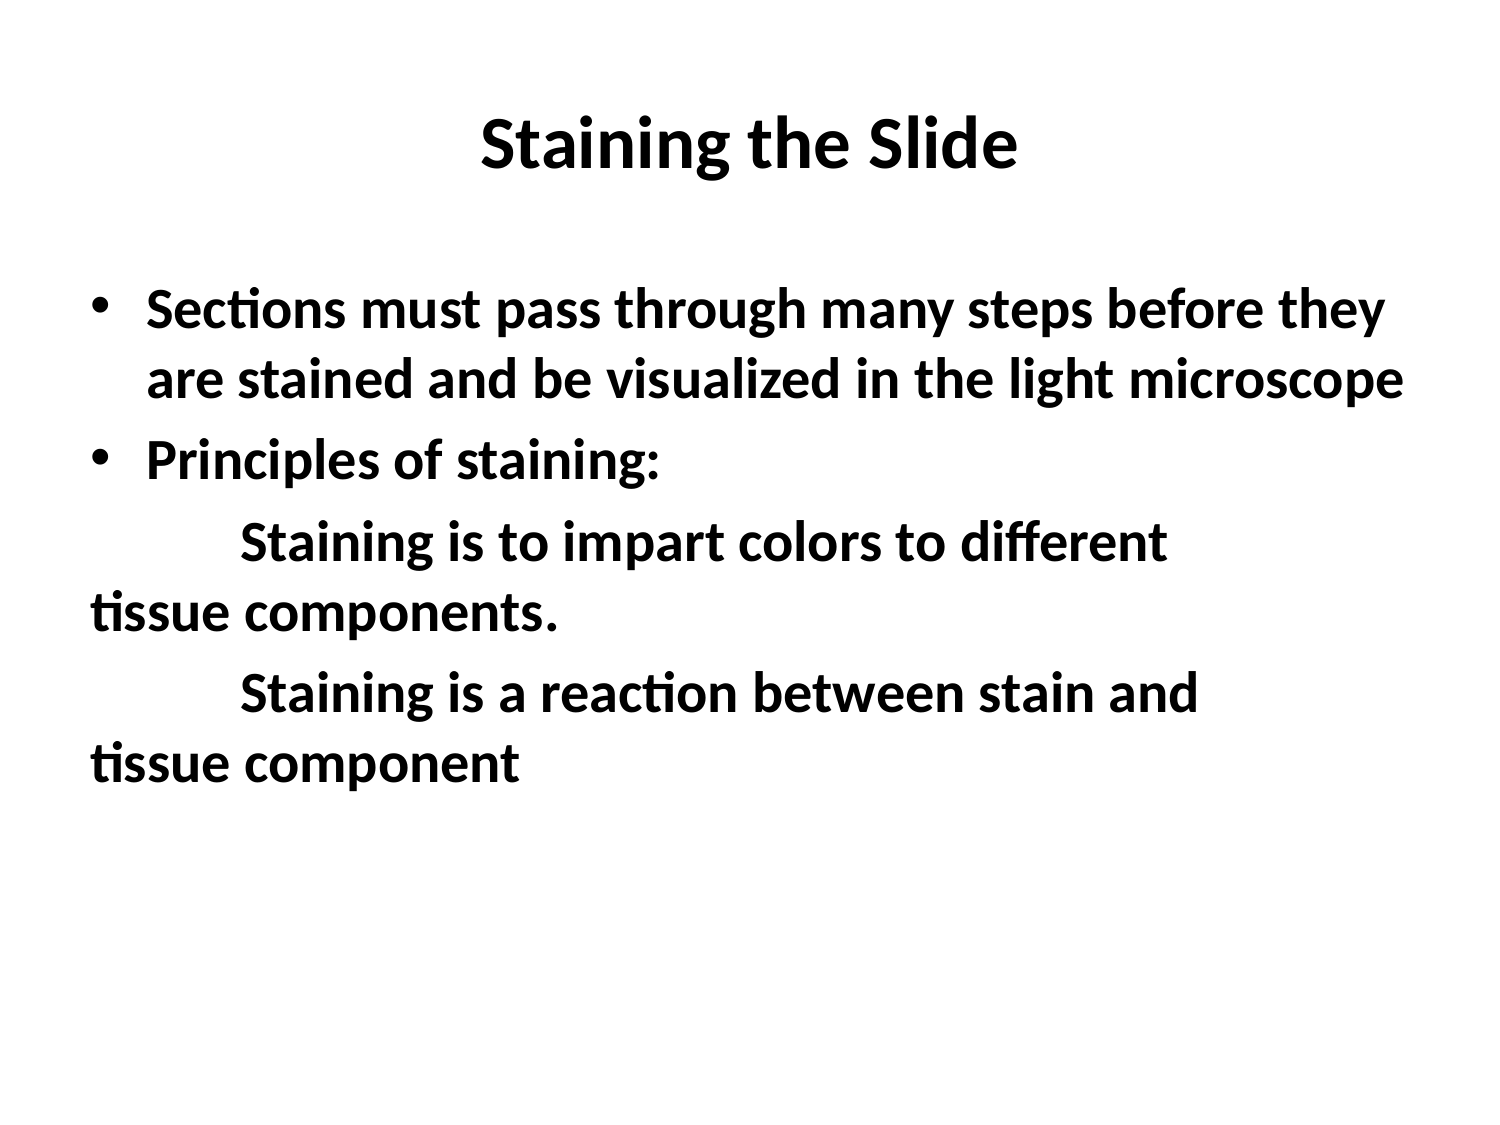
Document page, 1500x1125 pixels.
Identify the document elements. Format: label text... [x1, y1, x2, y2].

title Staining the Slide [75, 45, 1425, 233]
list Sections must pass through many steps before they are stained and be visualized in the light microscope Principles of staining: Staining is to impart colors to different tissue components. Staining is a reaction between stain and tissue component [75, 262, 1425, 1005]
